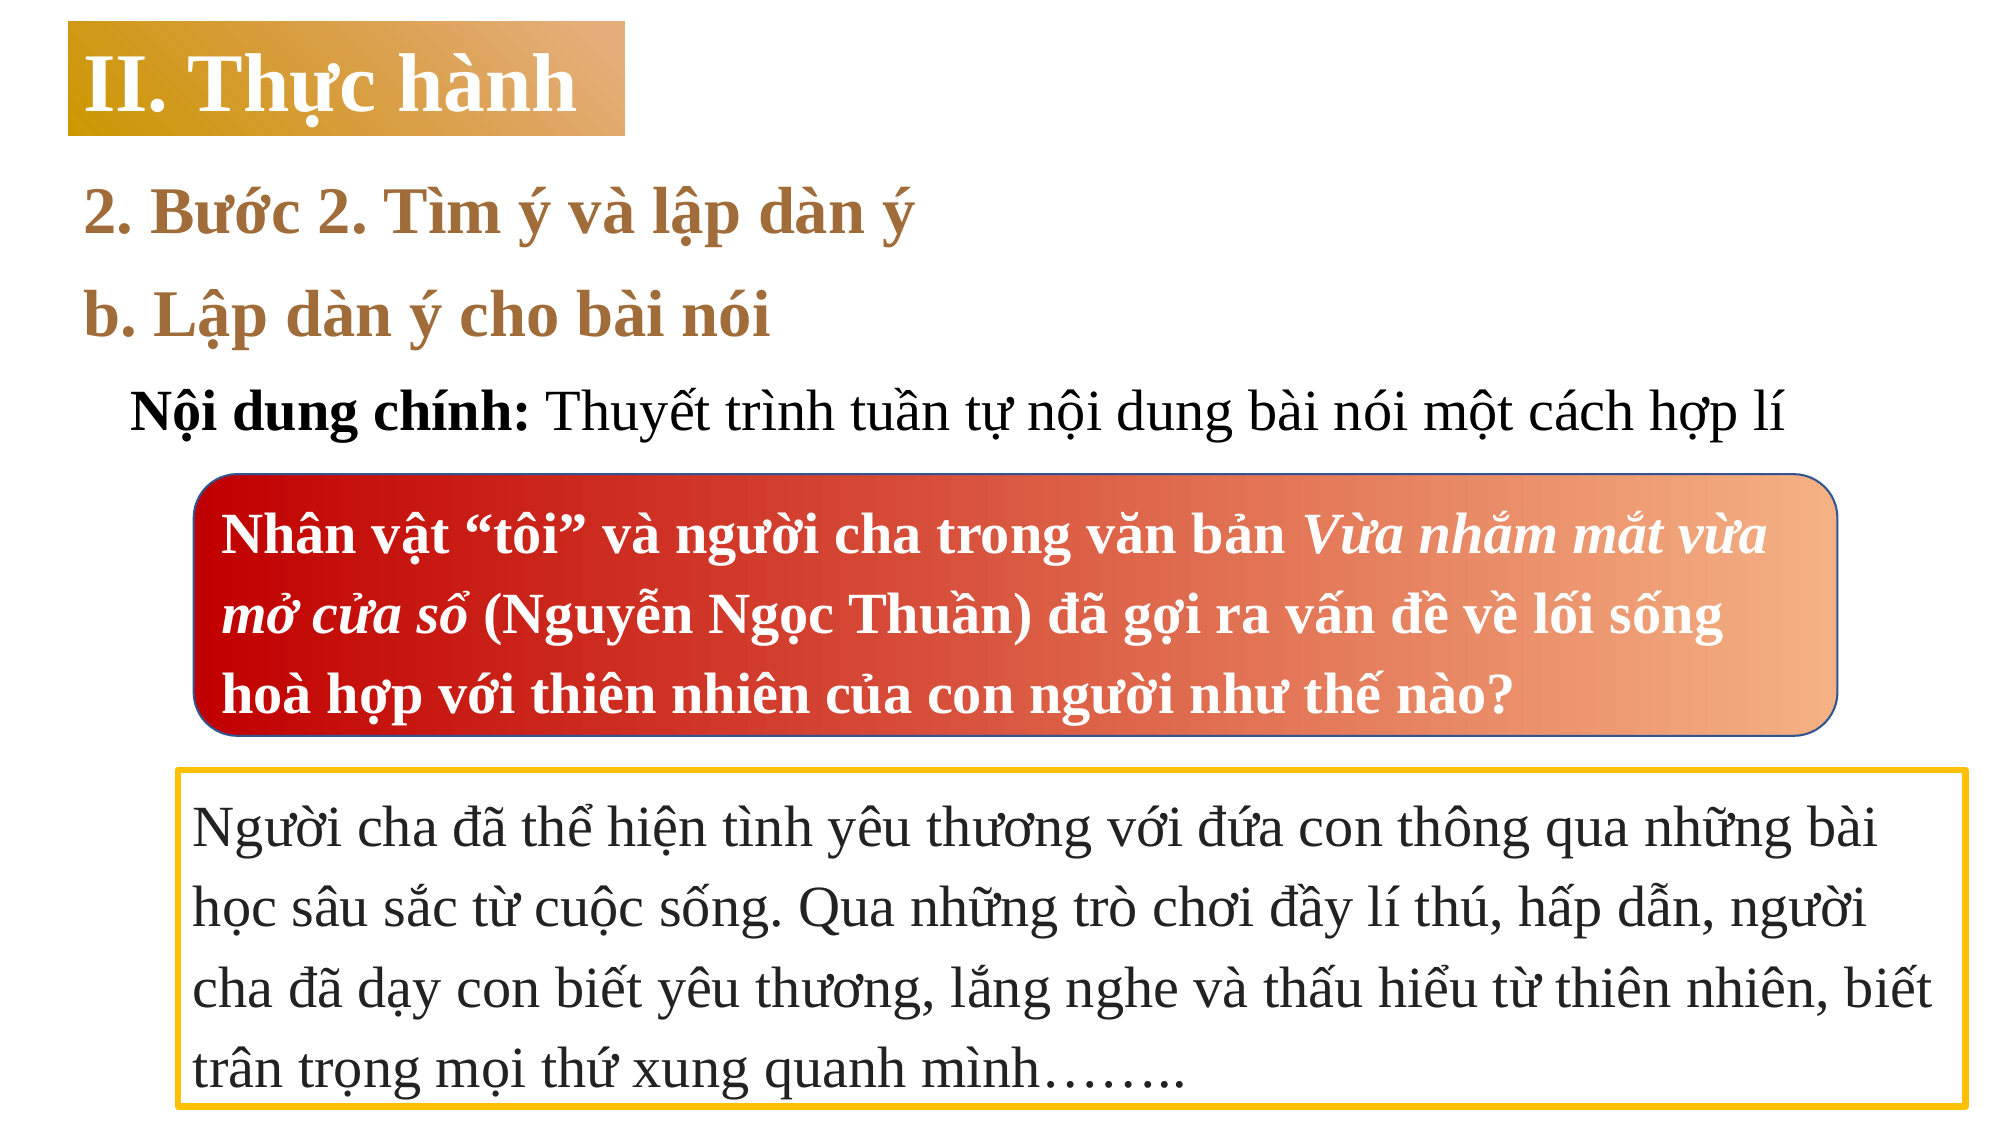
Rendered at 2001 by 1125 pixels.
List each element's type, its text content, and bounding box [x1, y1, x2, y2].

text_box Nhân vật “tôi” và người cha trong văn bản Vừa nhắm mắt vừa mở cửa sổ (Nguyễn Ngọc Thuần) đã gợi ra vấn đề về lối sống hoà hợp với thiên nhiên của con người như thế nào? [192, 473, 1839, 737]
text_box 2. Bước 2. Tìm ý và lập dàn ý [68, 159, 938, 254]
text_box Người cha đã thể hiện tình yêu thương với đứa con thông qua những bài học sâu sắc từ cuộc sống. Qua những trò chơi đầy lí thú, hấp dẫn, người cha đã dạy con biết yêu thương, lắng nghe và thấu hiểu từ thiên nhiên, biết trân trọng mọi thứ xung quanh mình…….. [178, 770, 1966, 1107]
text_box Nội dung chính: Thuyết trình tuần tự nội dung bài nói một cách hợp lí [115, 365, 1854, 450]
text_box b. Lập dàn ý cho bài nói [68, 262, 1198, 357]
text_box II. Thực hành [68, 21, 625, 136]
